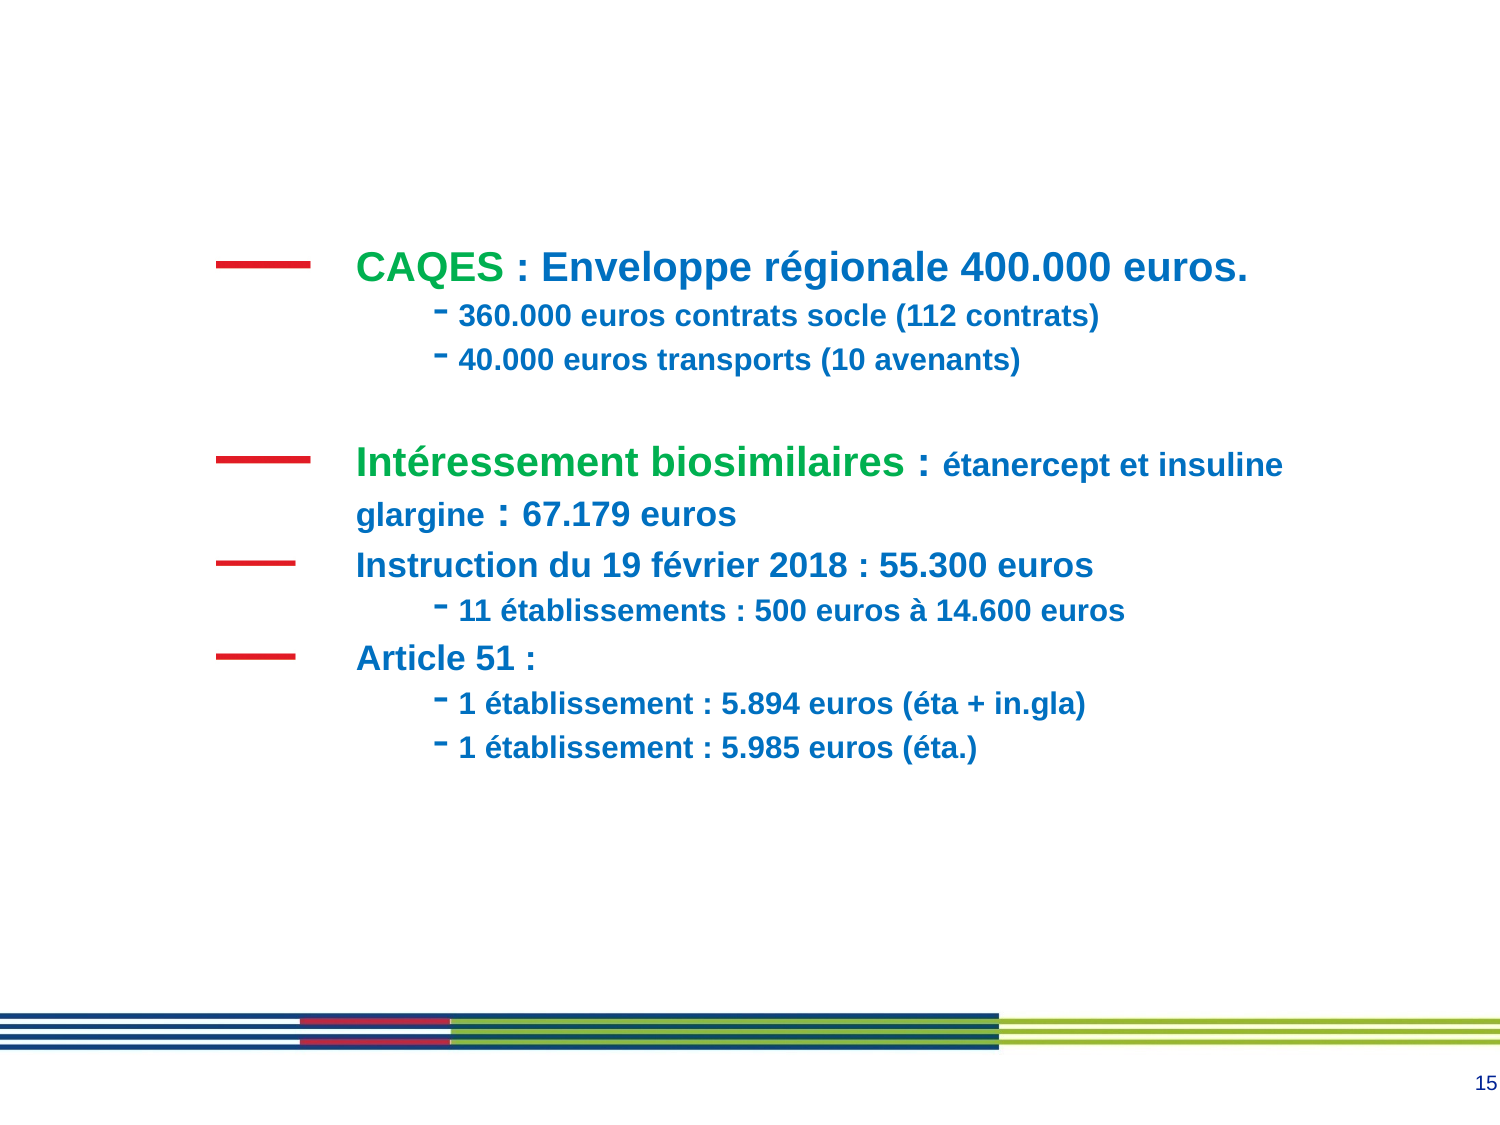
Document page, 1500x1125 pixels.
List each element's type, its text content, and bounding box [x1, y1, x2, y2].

picture [215, 256, 311, 273]
list CAQES : Enveloppe régionale 400.000 euros. 360.000 euros contrats socle (112 contrats) 40.000 euros transports (10 avenants) Intéressement biosimilaires : étanercept et insuline glargine : 67.179 euros Instruction du 19 février 2018 : 55.300 euros 11 établissements : 500 euros à 14.600 euros Article 51 : 1 établissement : 5.894 euros (éta + in.gla) 1 établissement : 5.985 euros (éta.) [200, 231, 1388, 929]
picture [0, 999, 1500, 1063]
picture [215, 556, 296, 570]
picture [215, 451, 311, 468]
picture [215, 649, 296, 664]
